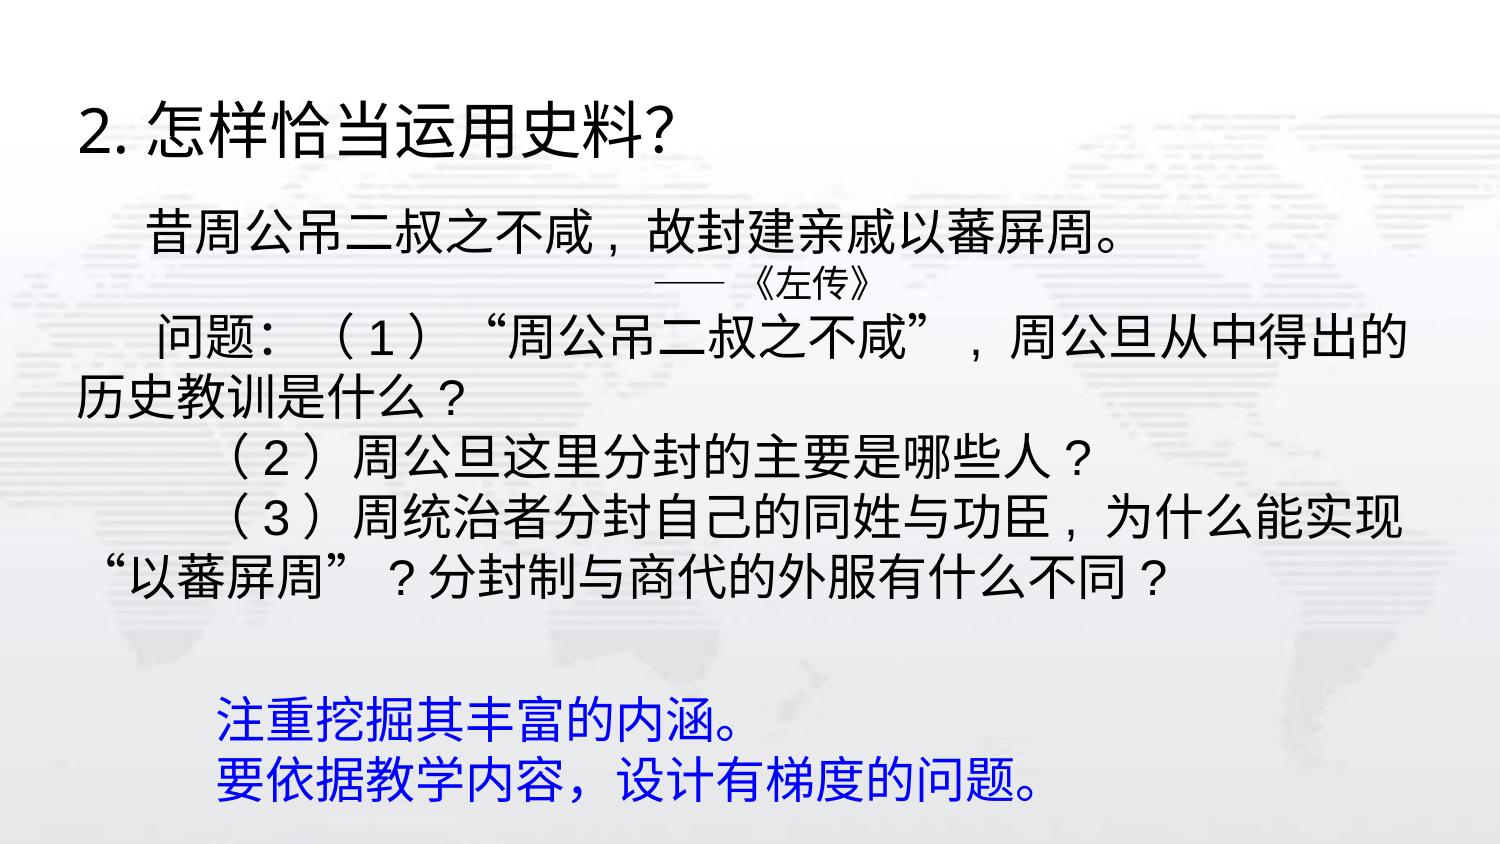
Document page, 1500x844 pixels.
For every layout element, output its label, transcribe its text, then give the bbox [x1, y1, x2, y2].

text_box 2.怎样恰当运用史料？ [64, 84, 721, 173]
text_box 昔周公吊二叔之不咸, 故封建亲戚以蕃屏周。 ——《左传》 问题：（1）“周公吊二叔之不咸”, 周公旦从中得出的历史教训是什么? （2）周公旦这里分封的主要是哪些人? （3）周统治者分封自己的同姓与功臣, 为什么能实现“以蕃屏周”?分封制与商代的外服有什么不同? [63, 193, 1459, 612]
text_box 注重挖掘其丰富的内涵。 要依据教学内容，设计有梯度的问题。 [203, 681, 1239, 815]
picture [0, 0, 1500, 844]
